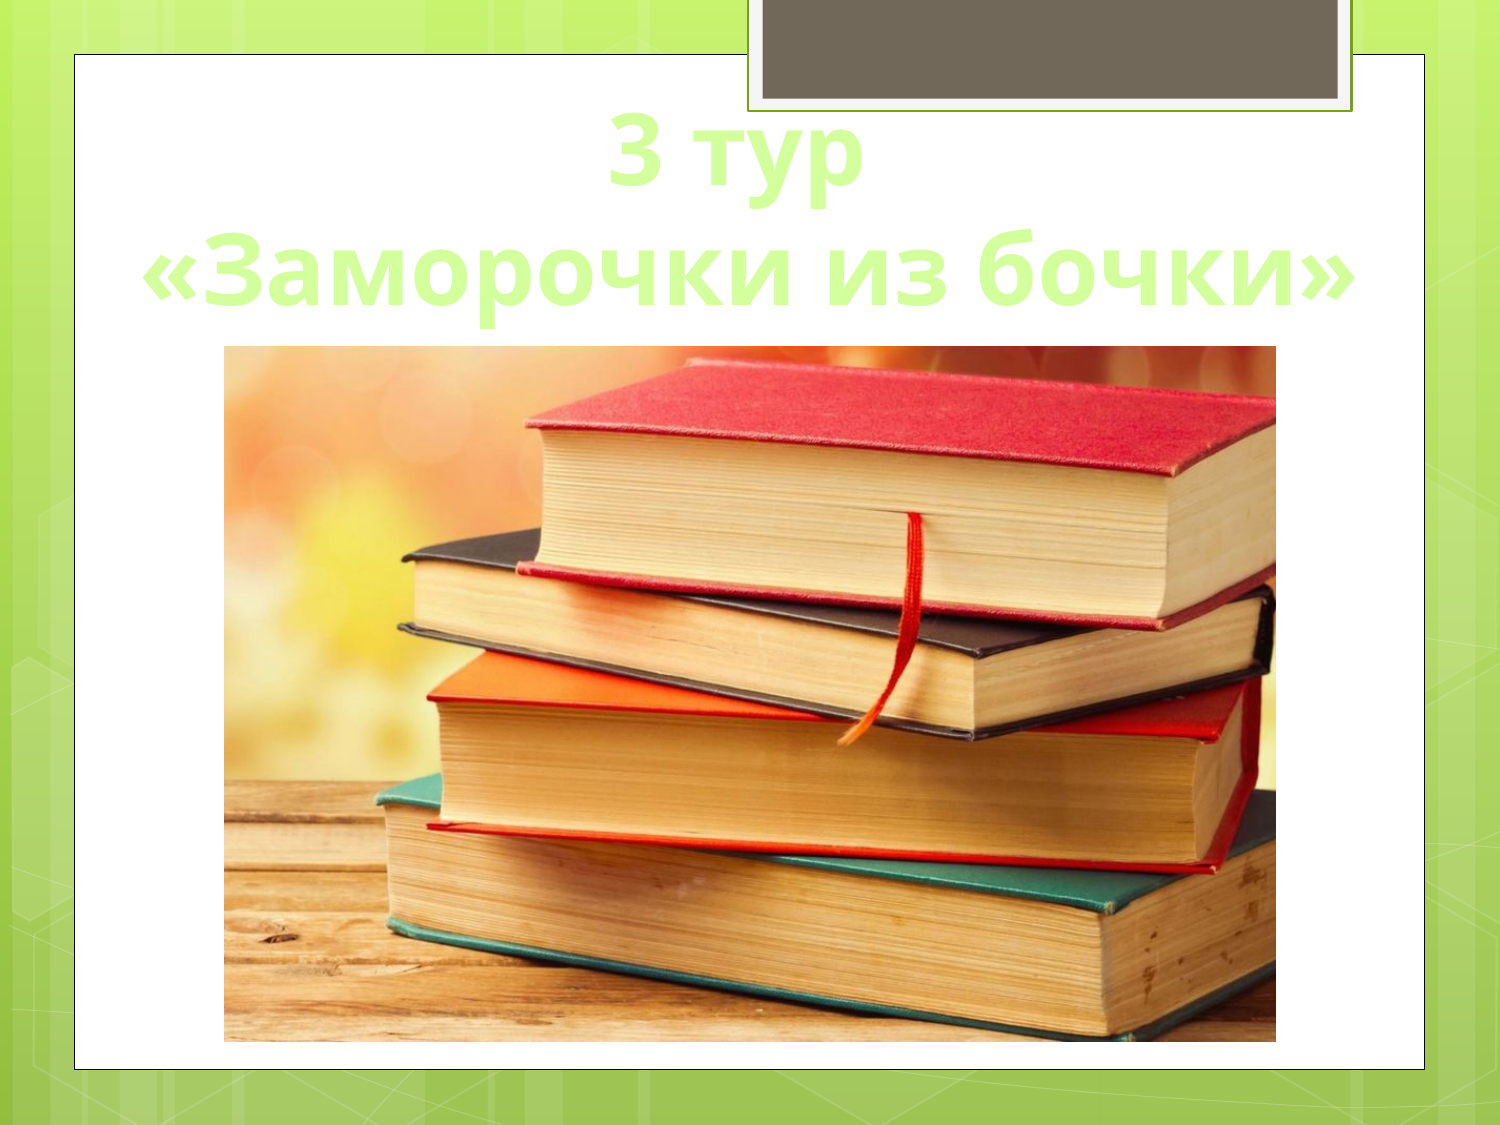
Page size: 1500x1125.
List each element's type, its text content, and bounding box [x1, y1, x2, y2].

picture [224, 345, 1276, 1043]
title 3 тур «Заморочки из бочки» [76, 125, 1424, 333]
